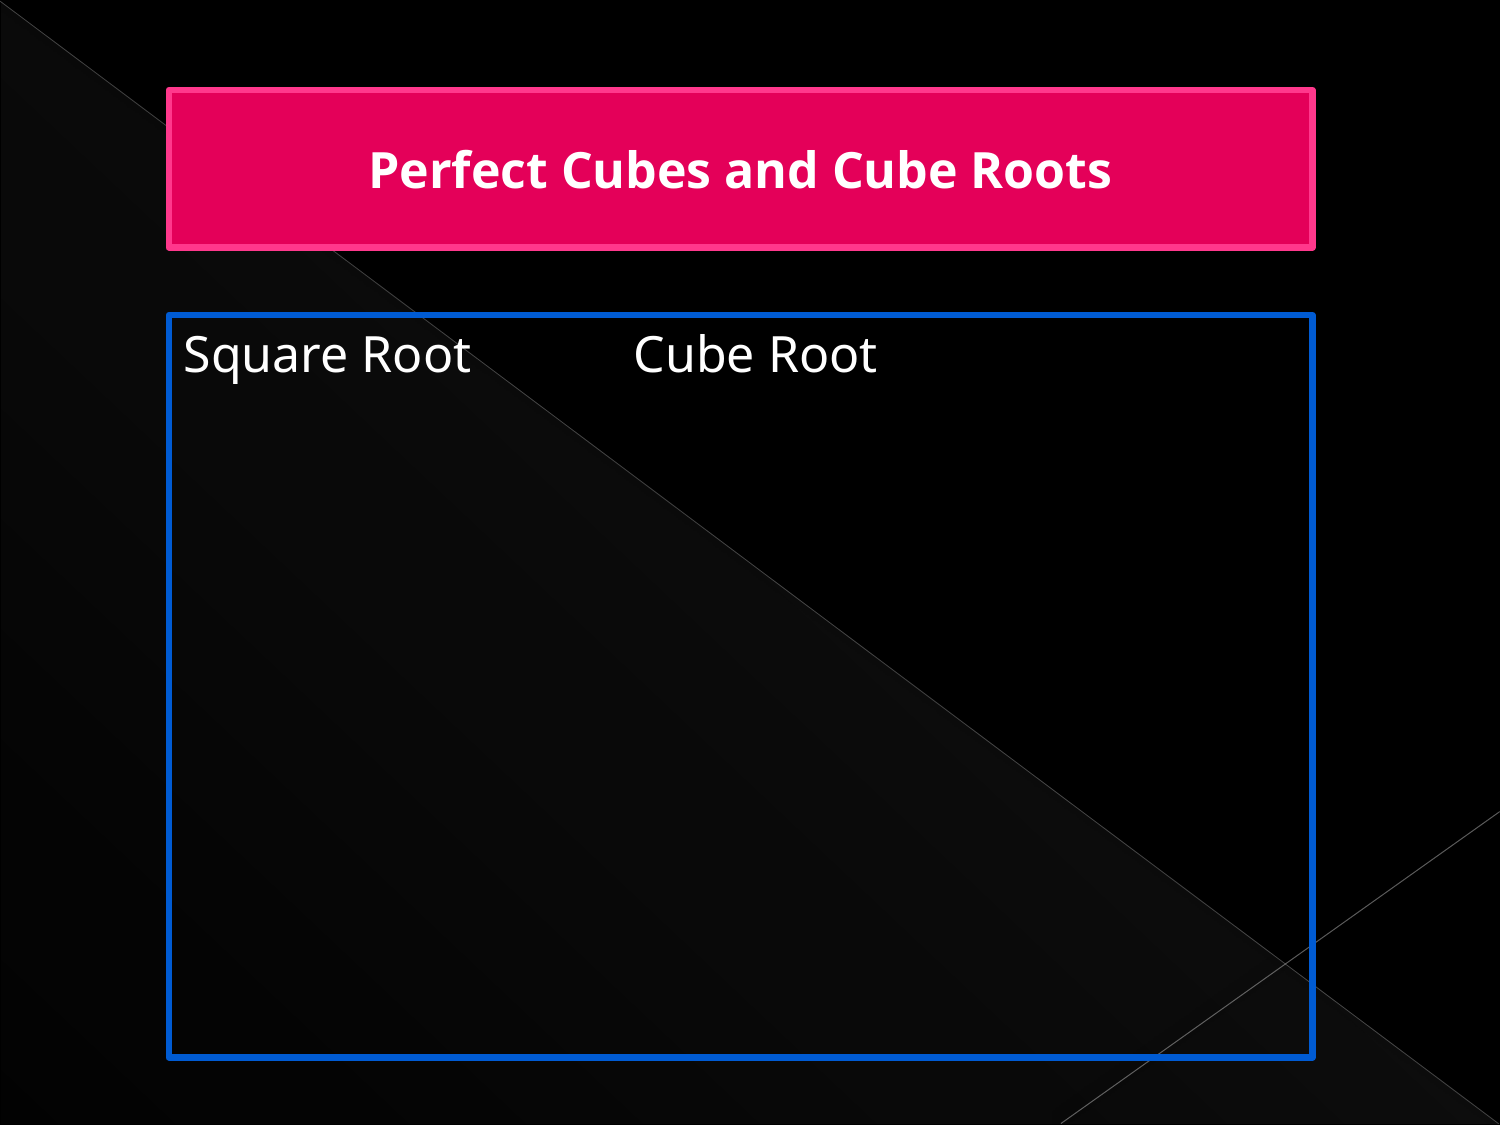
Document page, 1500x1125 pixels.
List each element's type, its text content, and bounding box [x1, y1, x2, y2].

text_box Perfect Cubes and Cube Roots [167, 88, 1315, 250]
